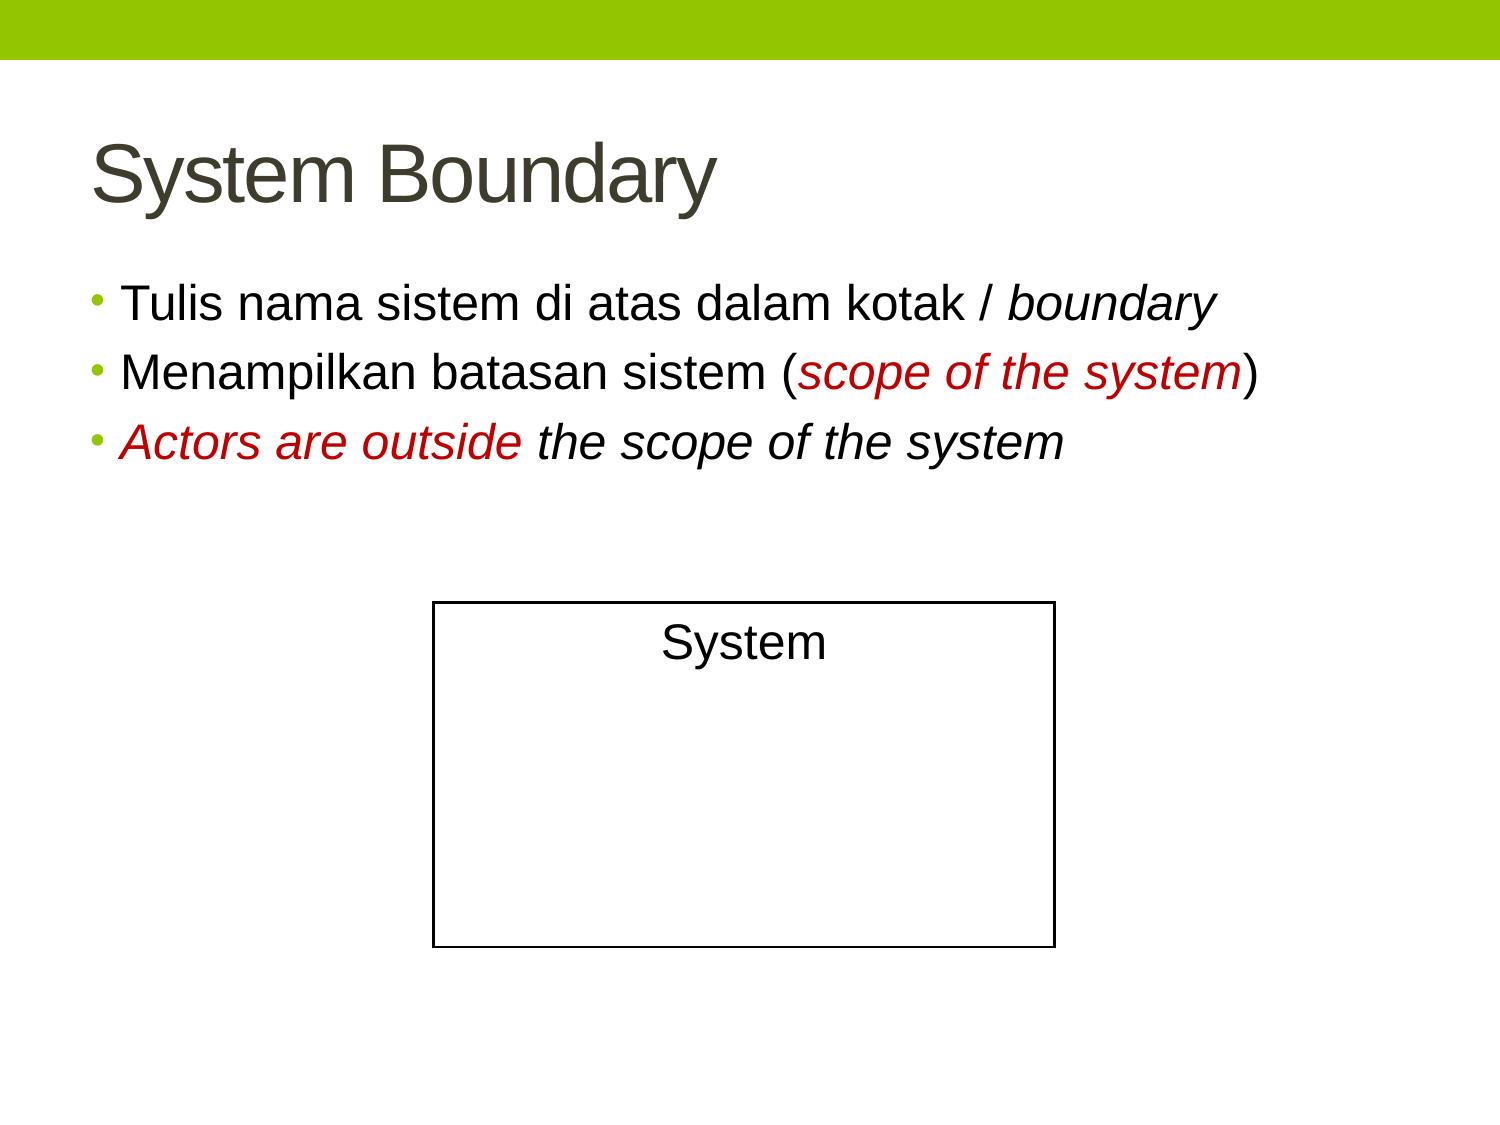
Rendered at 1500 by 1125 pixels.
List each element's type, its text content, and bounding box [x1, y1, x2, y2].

list Tulis nama sistem di atas dalam kotak / boundary Menampilkan batasan sistem (scope of the system) Actors are outside the scope of the system [75, 262, 1425, 1063]
text_box System [433, 602, 1055, 948]
title System Boundary [75, 87, 1425, 250]
